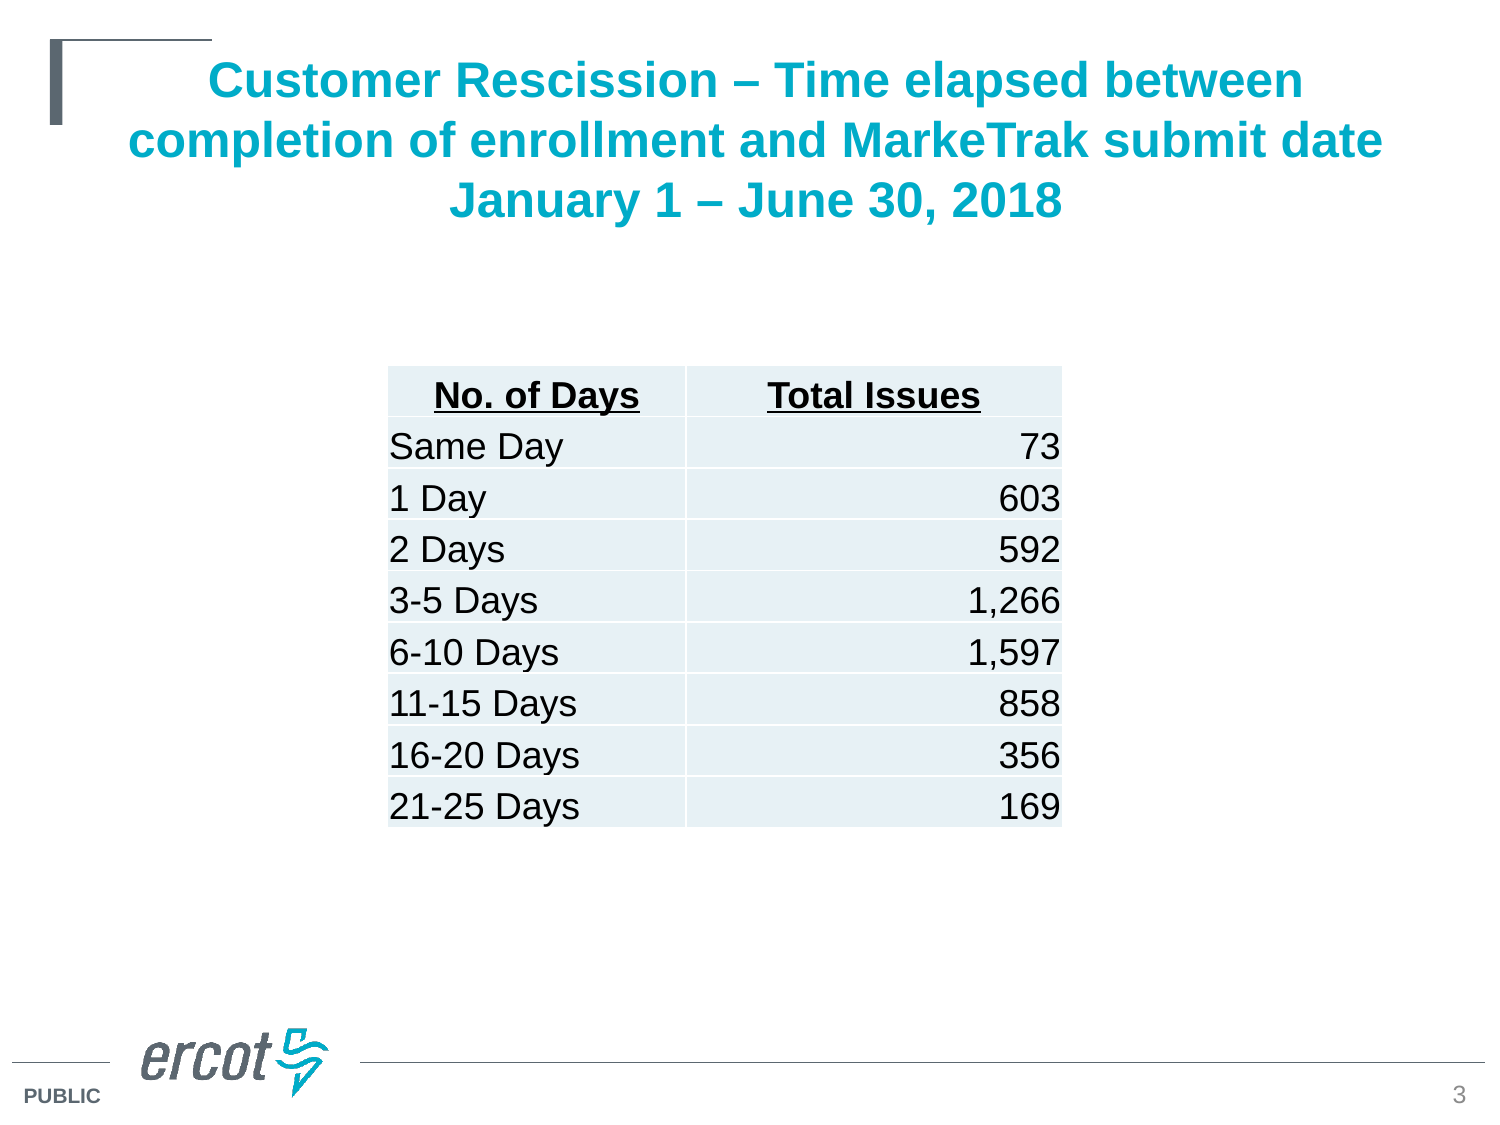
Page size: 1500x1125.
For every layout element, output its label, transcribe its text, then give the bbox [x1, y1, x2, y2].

table_cell 1,266 [687, 571, 1062, 621]
slide_number 3 [1437, 1076, 1475, 1112]
table_header Total Issues [687, 366, 1062, 416]
table_cell 21-25 Days [388, 777, 685, 827]
table_cell 356 [687, 726, 1062, 775]
table_cell 11-15 Days [388, 674, 685, 724]
table_cell 16-20 Days [388, 726, 685, 775]
table_cell 603 [687, 469, 1062, 518]
picture [137, 1024, 332, 1100]
table_cell Same Day [388, 417, 685, 467]
list [50, 366, 1450, 850]
title Customer Rescission – Time elapsed between completion of enrollment and MarkeTrak submit date January 1 – June 30, 2018 [62, 39, 1450, 228]
table_header No. of Days [388, 366, 685, 416]
table_cell 169 [687, 777, 1062, 827]
table_cell 73 [687, 417, 1062, 467]
table_cell 6-10 Days [388, 623, 685, 672]
table_cell 858 [687, 674, 1062, 724]
table_cell 2 Days [388, 520, 685, 570]
table_cell 3-5 Days [388, 571, 685, 621]
table_cell 1 Day [388, 469, 685, 518]
table_cell 592 [687, 520, 1062, 570]
table_cell 1,597 [687, 623, 1062, 672]
